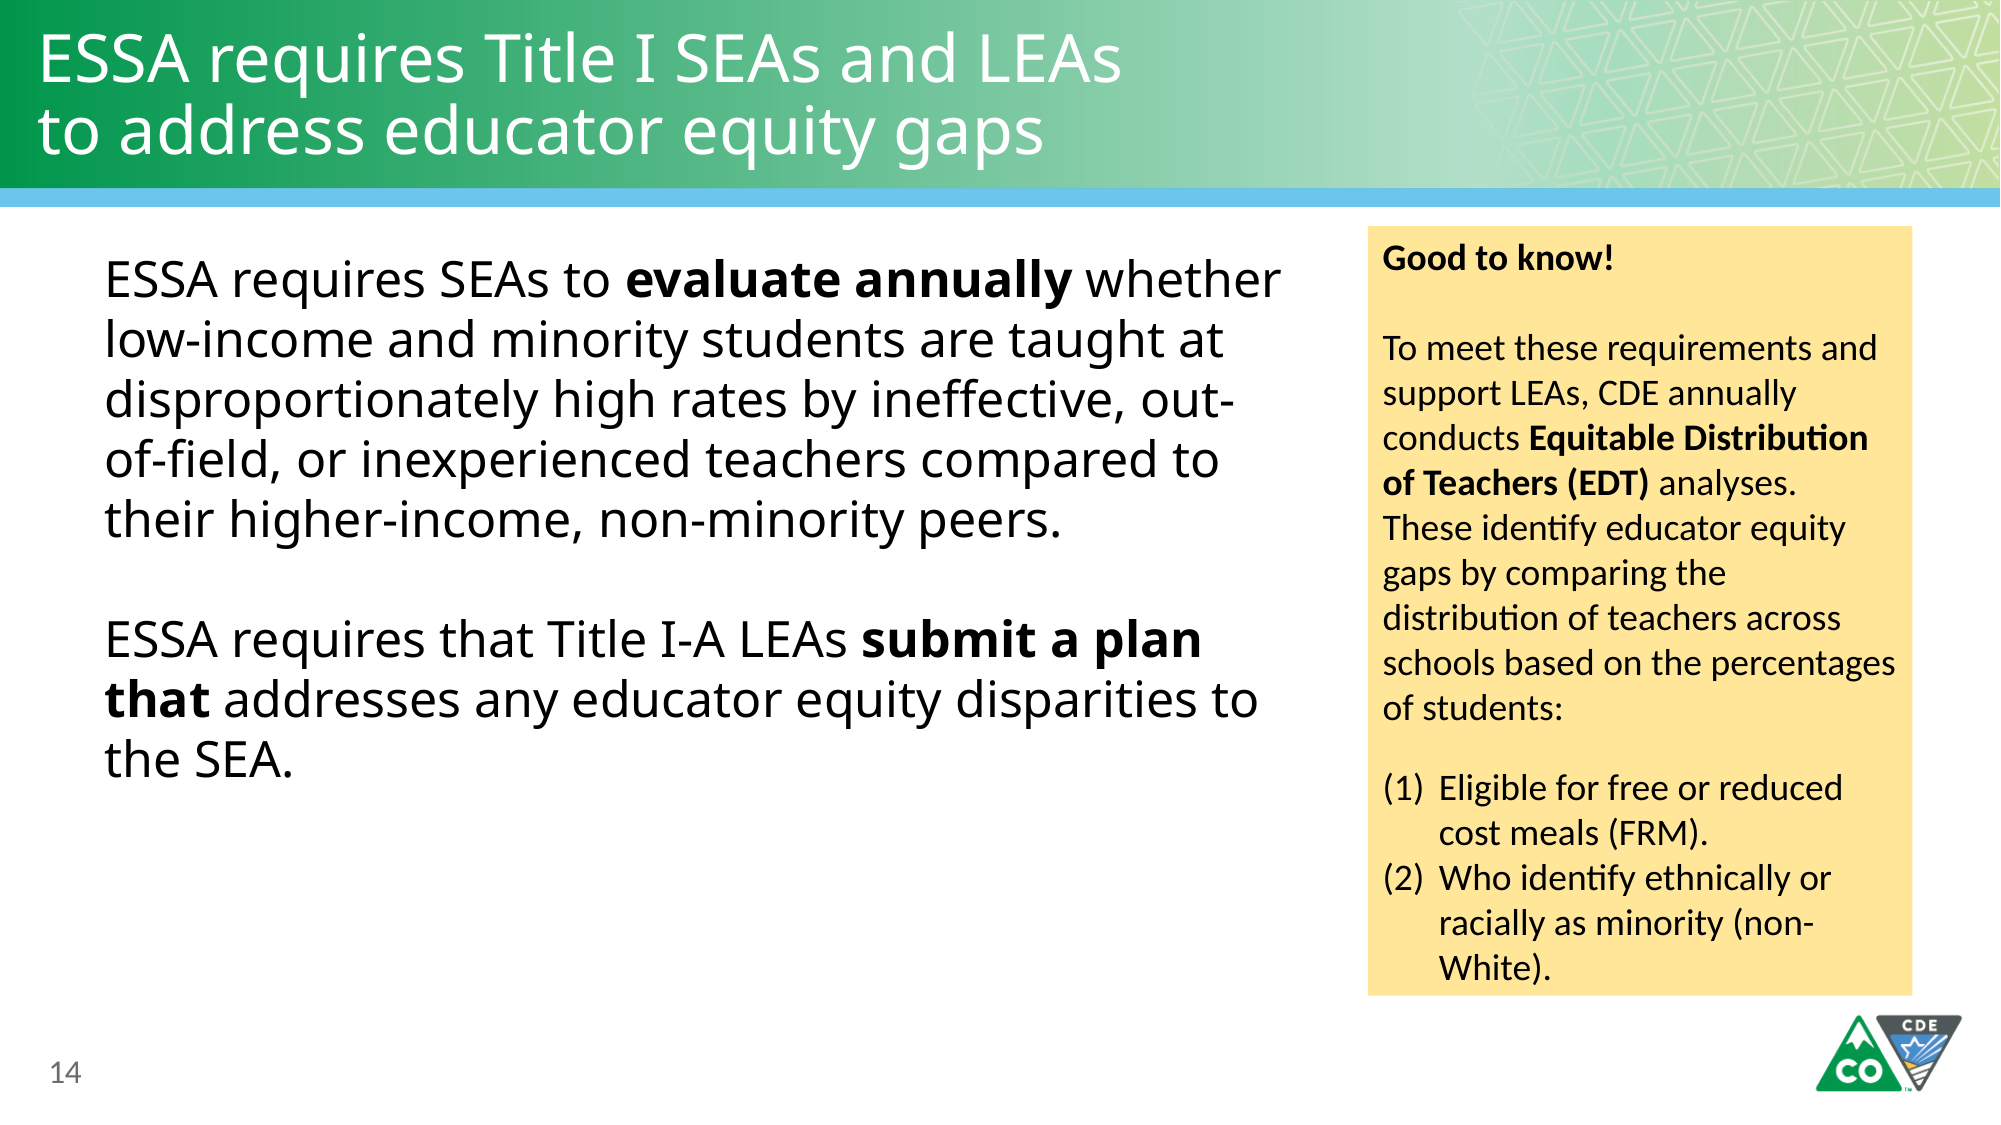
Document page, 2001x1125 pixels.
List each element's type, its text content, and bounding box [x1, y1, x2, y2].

title ESSA requires Title I SEAs and LEAs to address educator equity gaps [37, 25, 1541, 143]
slide_number 14 [13, 1042, 117, 1103]
text_box ESSA requires SEAs to evaluate annually whether low-income and minority students are taught at disproportionately high rates by ineffective, out-of-field, or inexperienced teachers compared to their higher-income, non-minority peers. ESSA requires that Title I-A LEAs submit a plan that addresses any educator equity disparities to the SEA. [89, 239, 1301, 795]
picture [1803, 1006, 1972, 1099]
text_box Good to know! To meet these requirements and support LEAs, CDE annually conducts Equitable Distribution of Teachers (EDT) analyses. These identify educator equity gaps by comparing the distribution of teachers across schools based on the percentages of students: Eligible for free or reduced cost meals (FRM). Who identify ethnically or racially as minority (non-White). [1367, 226, 1913, 996]
picture [0, 0, 2000, 207]
